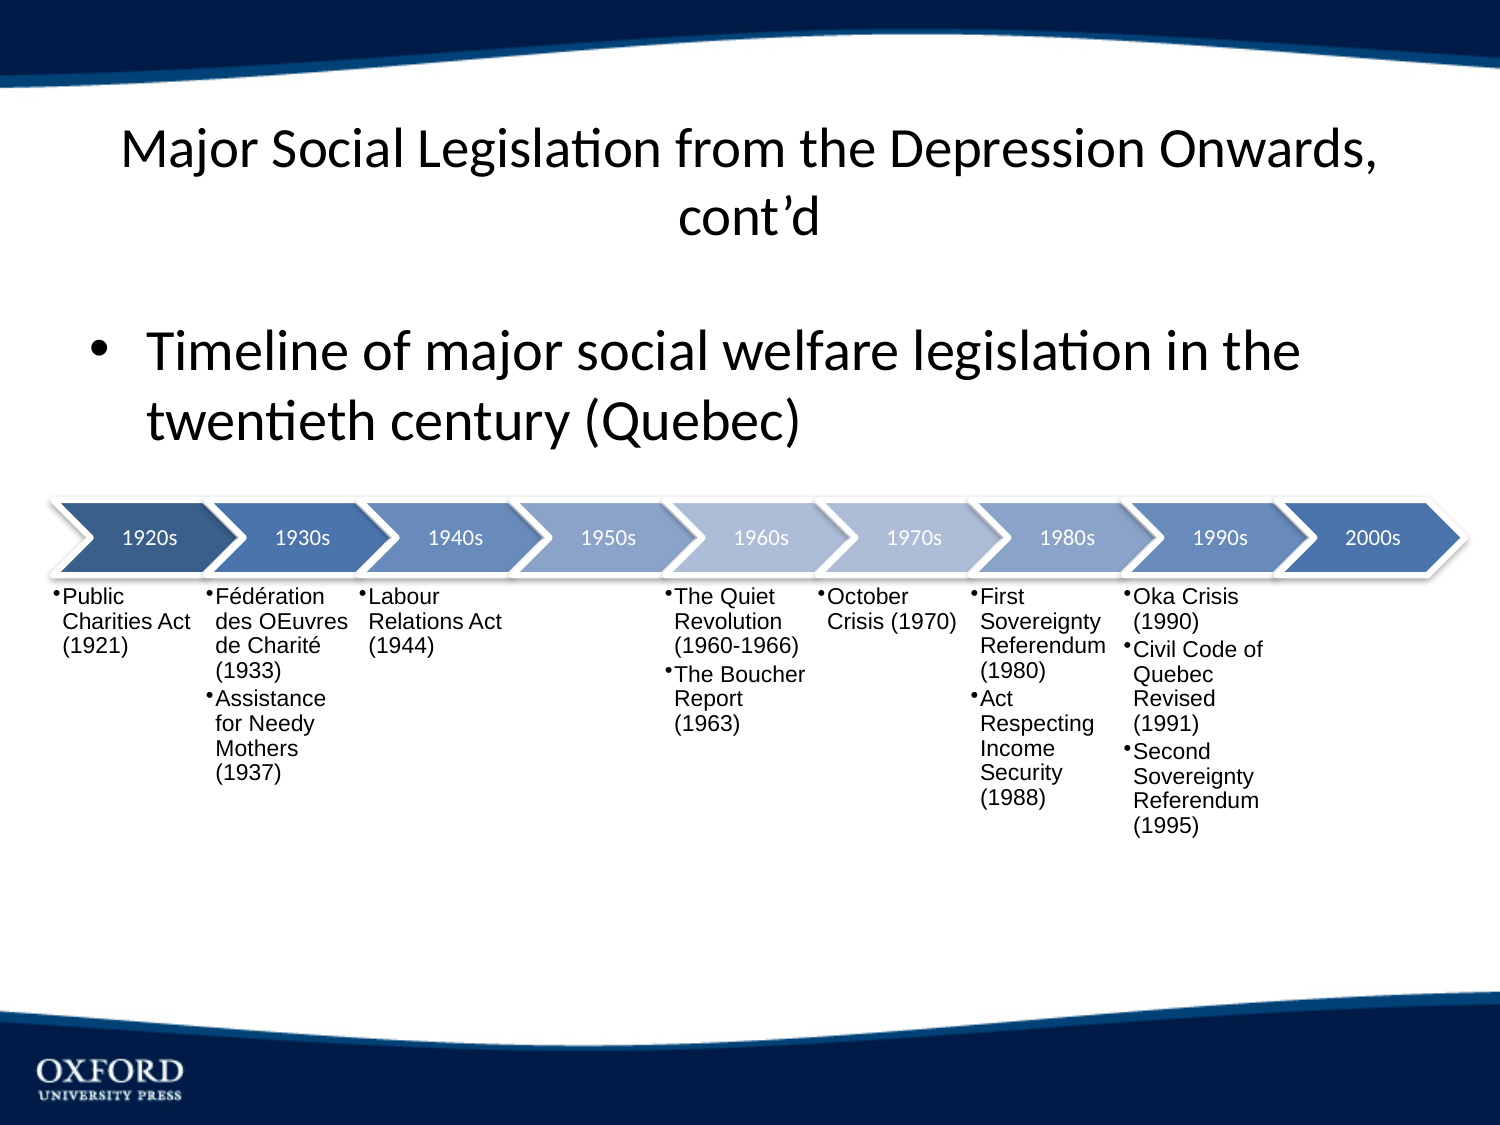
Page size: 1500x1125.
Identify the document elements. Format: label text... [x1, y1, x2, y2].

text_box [52, 498, 1466, 835]
list Timeline of major social welfare legislation in the twentieth century (Quebec) [75, 305, 1425, 495]
picture [0, 0, 1500, 1125]
title Major Social Legislation from the Depression Onwards, cont’d [75, 101, 1425, 255]
list Timeline of major social welfare legislation in the twentieth century (Quebec) [75, 844, 1425, 1098]
text_box [176, 427, 244, 489]
